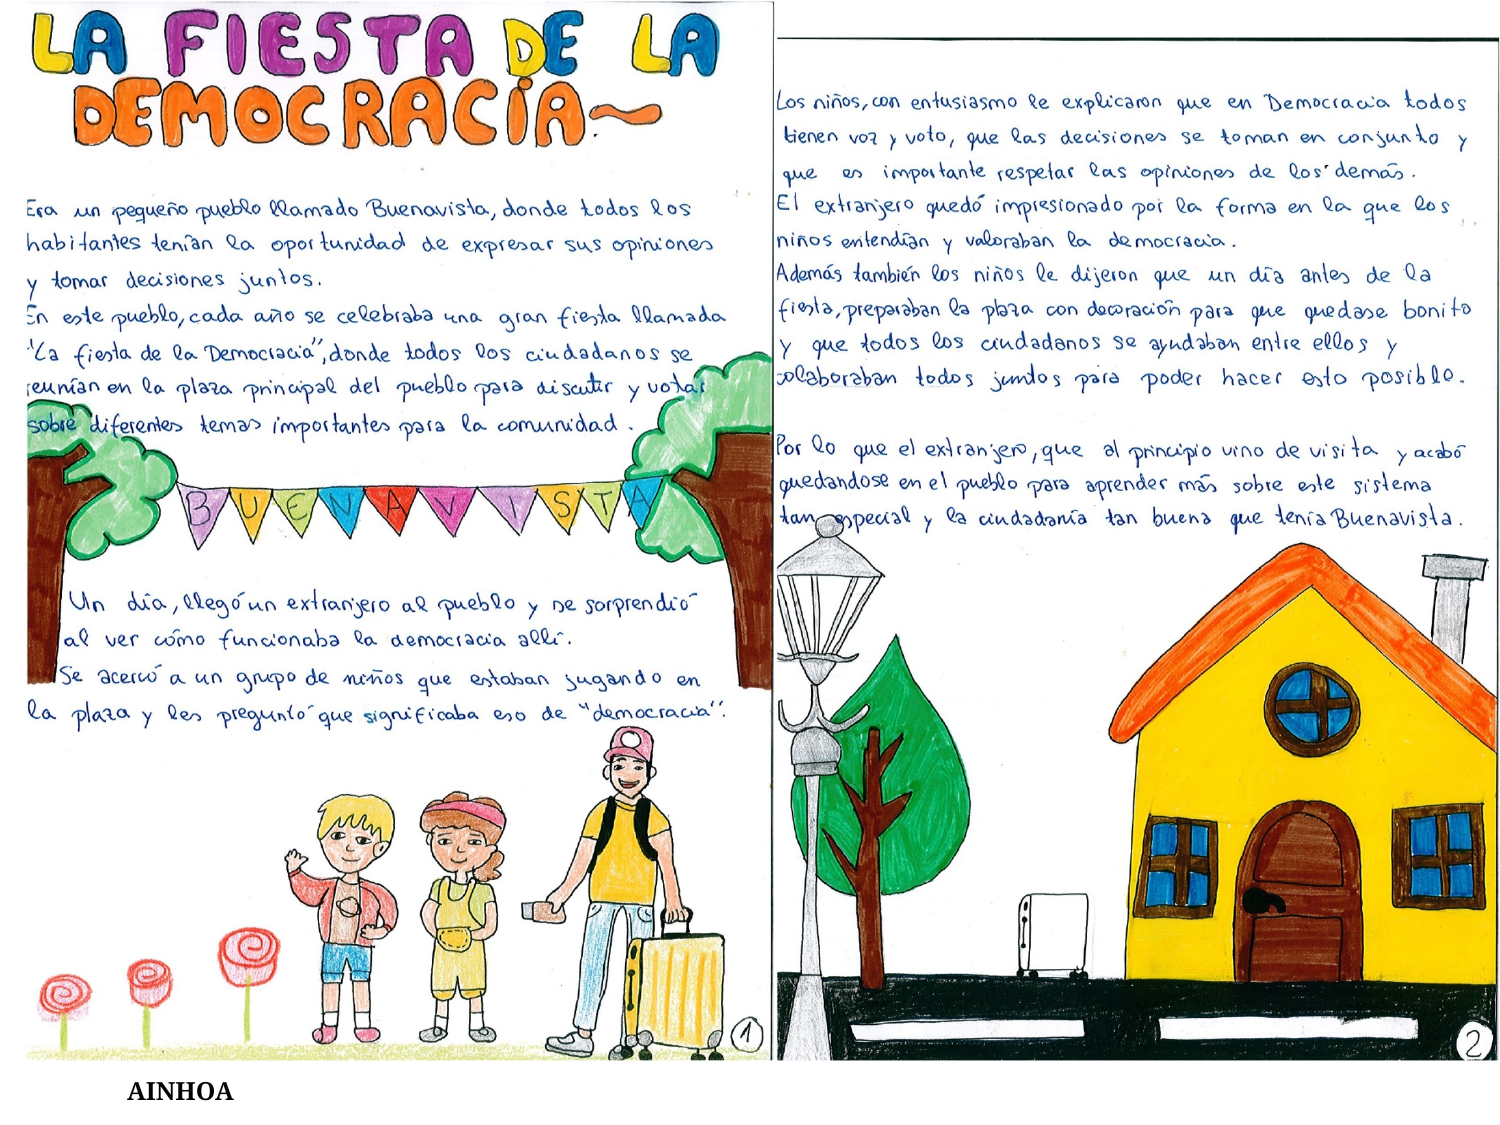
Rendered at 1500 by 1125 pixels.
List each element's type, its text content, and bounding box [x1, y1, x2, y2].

picture [24, 0, 1500, 1062]
title AINHOA [4, 1054, 357, 1125]
